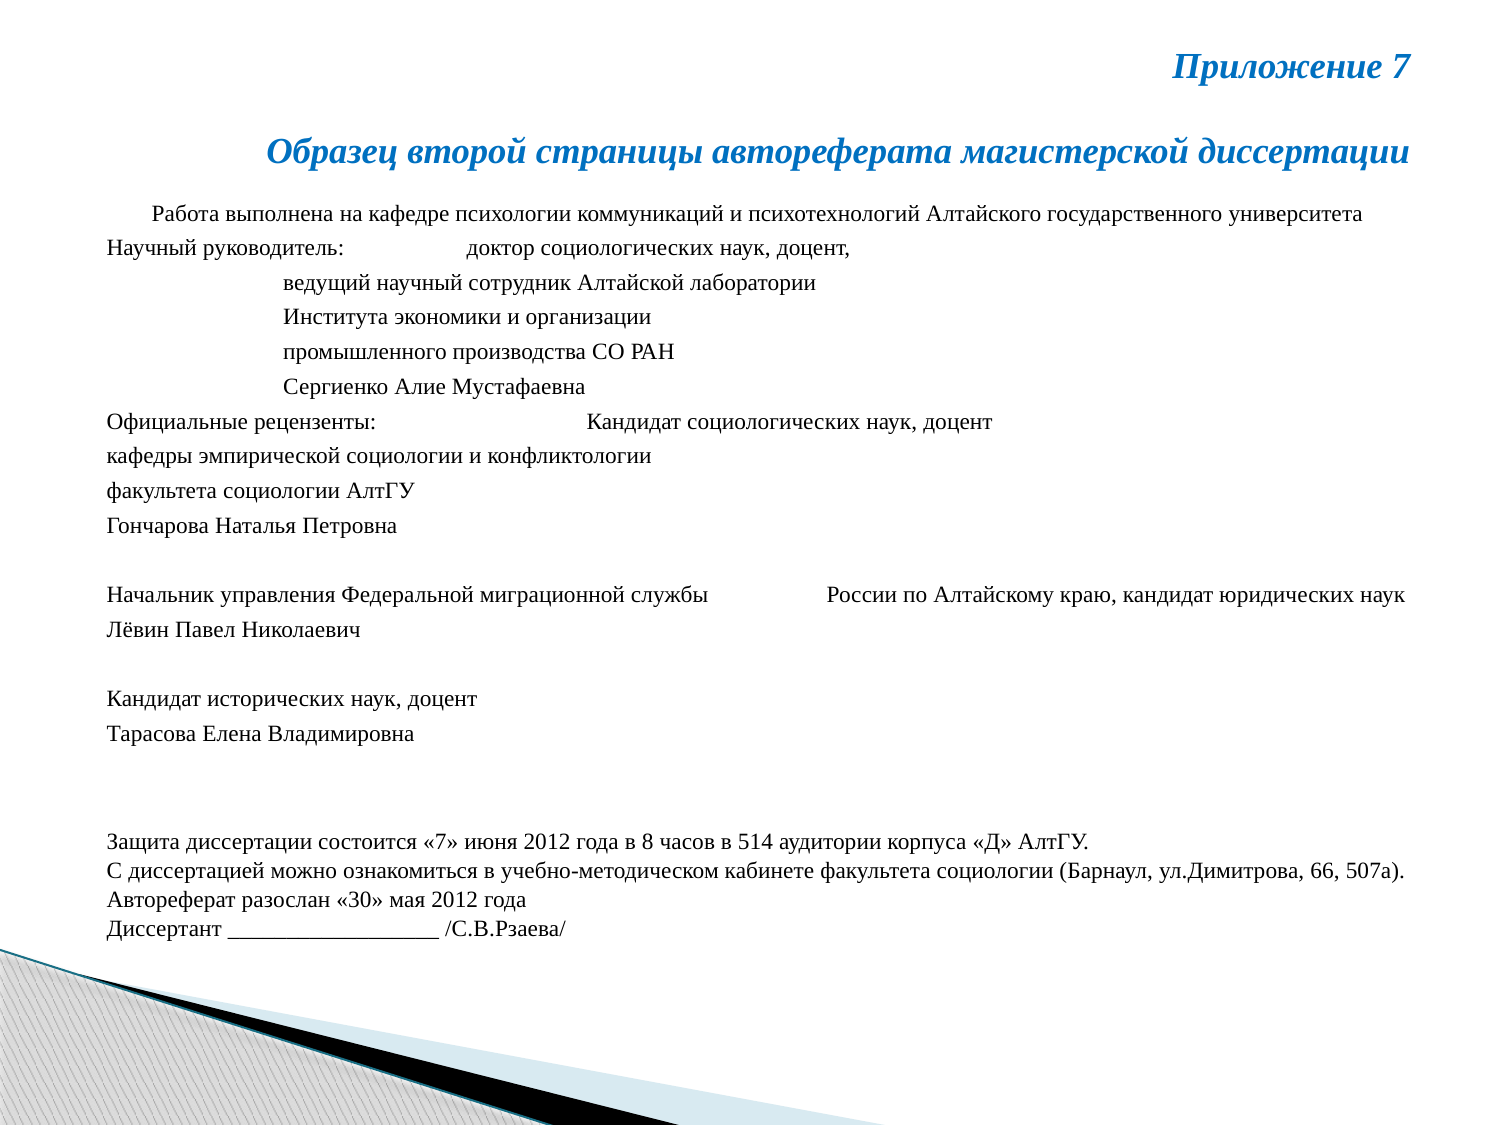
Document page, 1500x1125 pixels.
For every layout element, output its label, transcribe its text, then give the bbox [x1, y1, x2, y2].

list Приложение 7 Образец второй страницы автореферата магистерской диссертации Работа выполнена на кафедре психологии коммуникаций и психотехнологий Алтайского государственного университета Научный руководитель: доктор социологических наук, доцент, ведущий научный сотрудник Алтайской лаборатории Института экономики и организации промышленного производства СО РАН Сергиенко Алие Мустафаевна Официальные рецензенты: Кандидат социологических наук, доцент кафедры эмпирической социологии и конфликтологии факультета социологии АлтГУ Гончарова Наталья Петровна Начальник управления Федеральной миграционной службы России по Алтайскому краю, кандидат юридических наук Лёвин Павел Николаевич Кандидат исторических наук, доцент Тарасова Елена Владимировна Защита диссертации состоится «7» июня 2012 года в 8 часов в 514 аудитории корпуса «Д» АлтГУ. С диссертацией можно ознакомиться в учебно-методическом кабинете факультета социологии (Барнаул, ул.Димитрова, 66, 507а). Автореферат разослан «30» мая 2012 года Диссертант __________________ /С.В.Рзаева/ [75, 42, 1425, 986]
